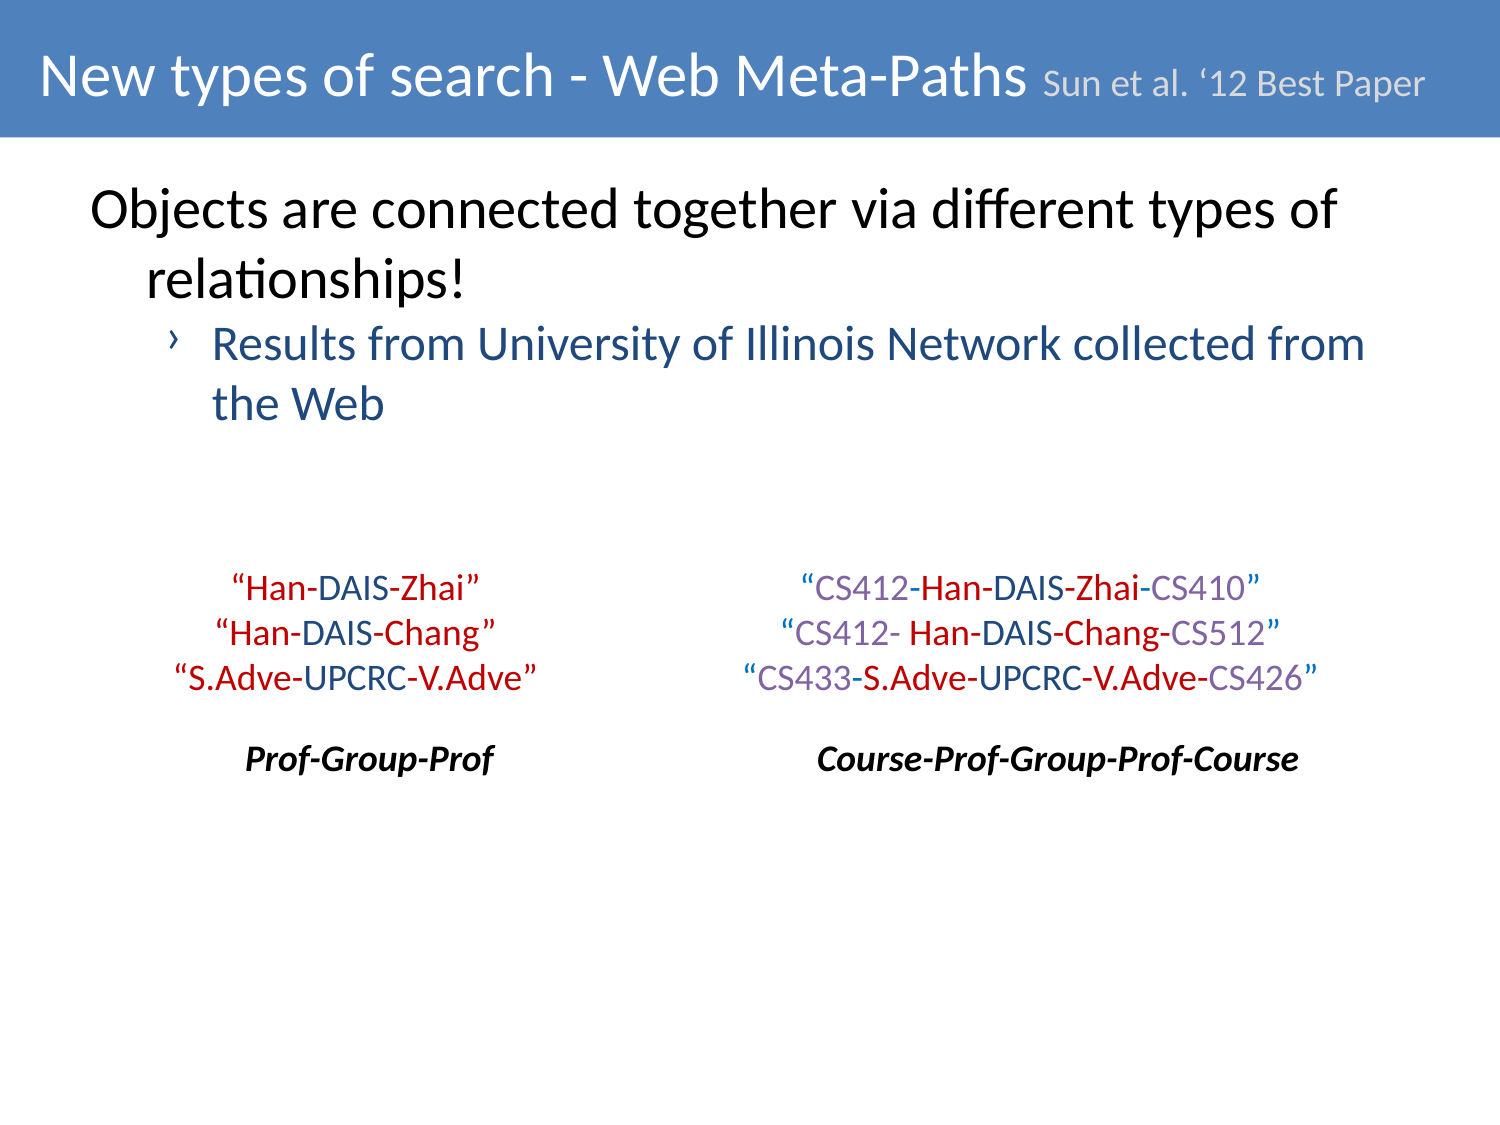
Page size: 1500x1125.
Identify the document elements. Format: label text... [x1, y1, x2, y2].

text_box Prof-Group-Prof [176, 726, 563, 787]
text_box Course-Prof-Group-Prof-Course [802, 726, 1324, 787]
list Objects are connected together via different types of relationships! Results from University of Illinois Network collected from the Web [75, 162, 1425, 1038]
text_box “CS412-Han-DAIS-Zhai-CS410” “CS412- Han-DAIS-Chang-CS512” “CS433-S.Adve-UPCRC-V.Adve-CS426” [726, 555, 1334, 706]
title New types of search - Web Meta-Paths Sun et al. ‘12 Best Paper [24, 24, 1450, 118]
text_box “Han-DAIS-Zhai” “Han-DAIS-Chang” “S.Adve-UPCRC-V.Adve” [157, 555, 553, 706]
